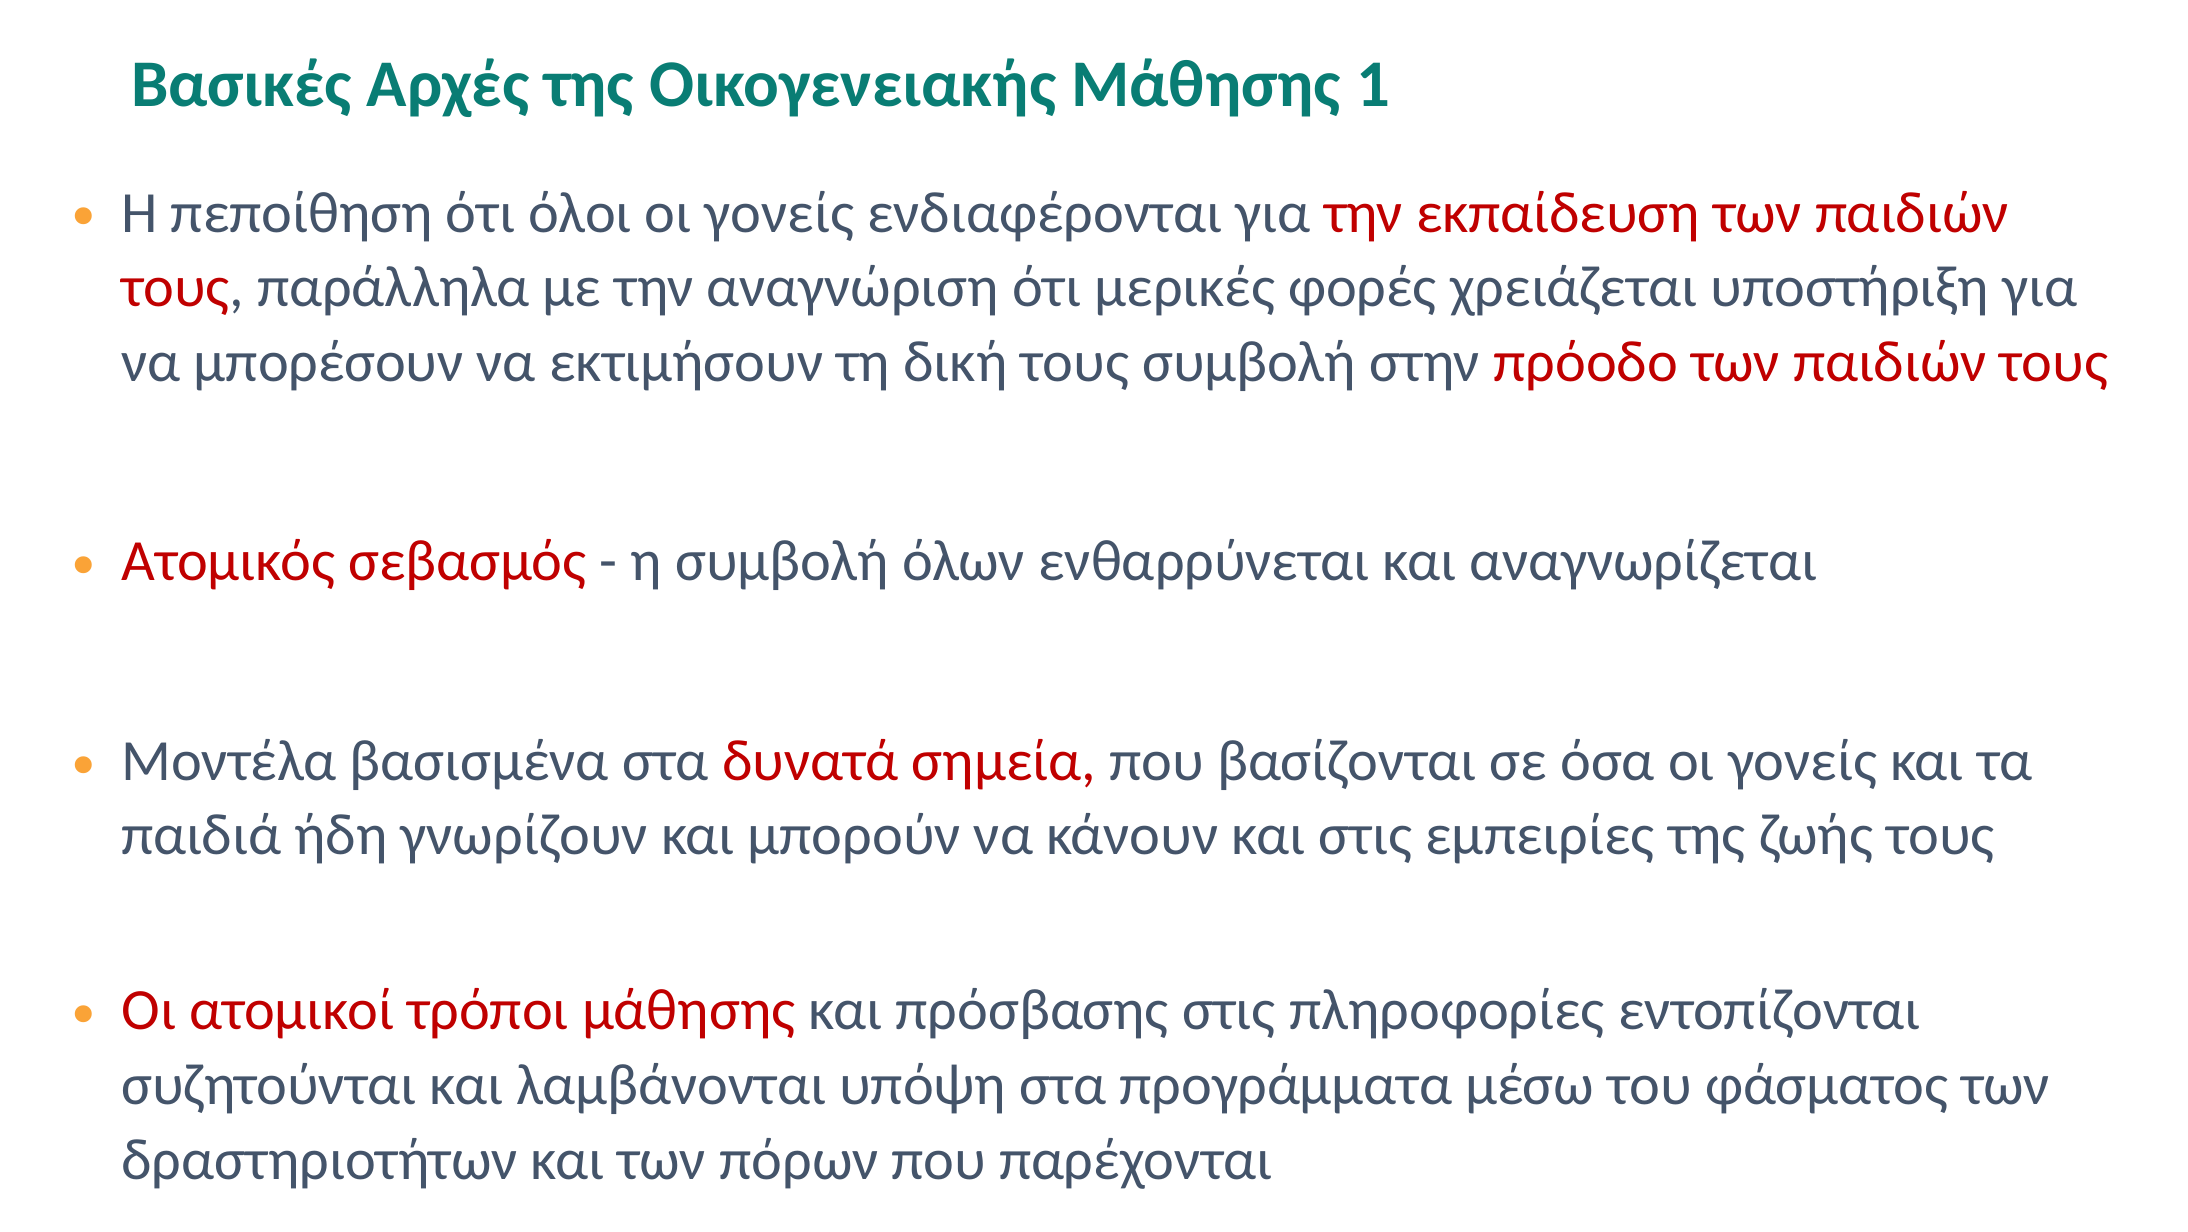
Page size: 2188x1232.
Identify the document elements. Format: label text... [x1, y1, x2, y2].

list Η πεποίθηση ότι όλοι οι γονείς ενδιαφέρονται για την εκπαίδευση των παιδιών τους, παράλληλα με την αναγνώριση ότι μερικές φορές χρειάζεται υποστήριξη για να μπορέσουν να εκτιμήσουν τη δική τους συμβολή στην πρόοδο των παιδιών τους Ατομικός σεβασμός - η συμβολή όλων ενθαρρύνεται και αναγνωρίζεται Μοντέλα βασισμένα στα δυνατά σημεία, που βασίζονται σε όσα οι γονείς και τα παιδιά ήδη γνωρίζουν και μπορούν να κάνουν και στις εμπειρίες της ζωής τους Οι ατομικοί τρόποι μάθησης και πρόσβασης στις πληροφορίες εντοπίζονται συζητούνται και λαμβάνονται υπόψη στα προγράμματα μέσω του φάσματος των δραστηριοτήτων και των πόρων που παρέχονται [57, 161, 2130, 1070]
title Βασικές Αρχές της Οικογενειακής Μάθησης 1 [123, 25, 2105, 144]
